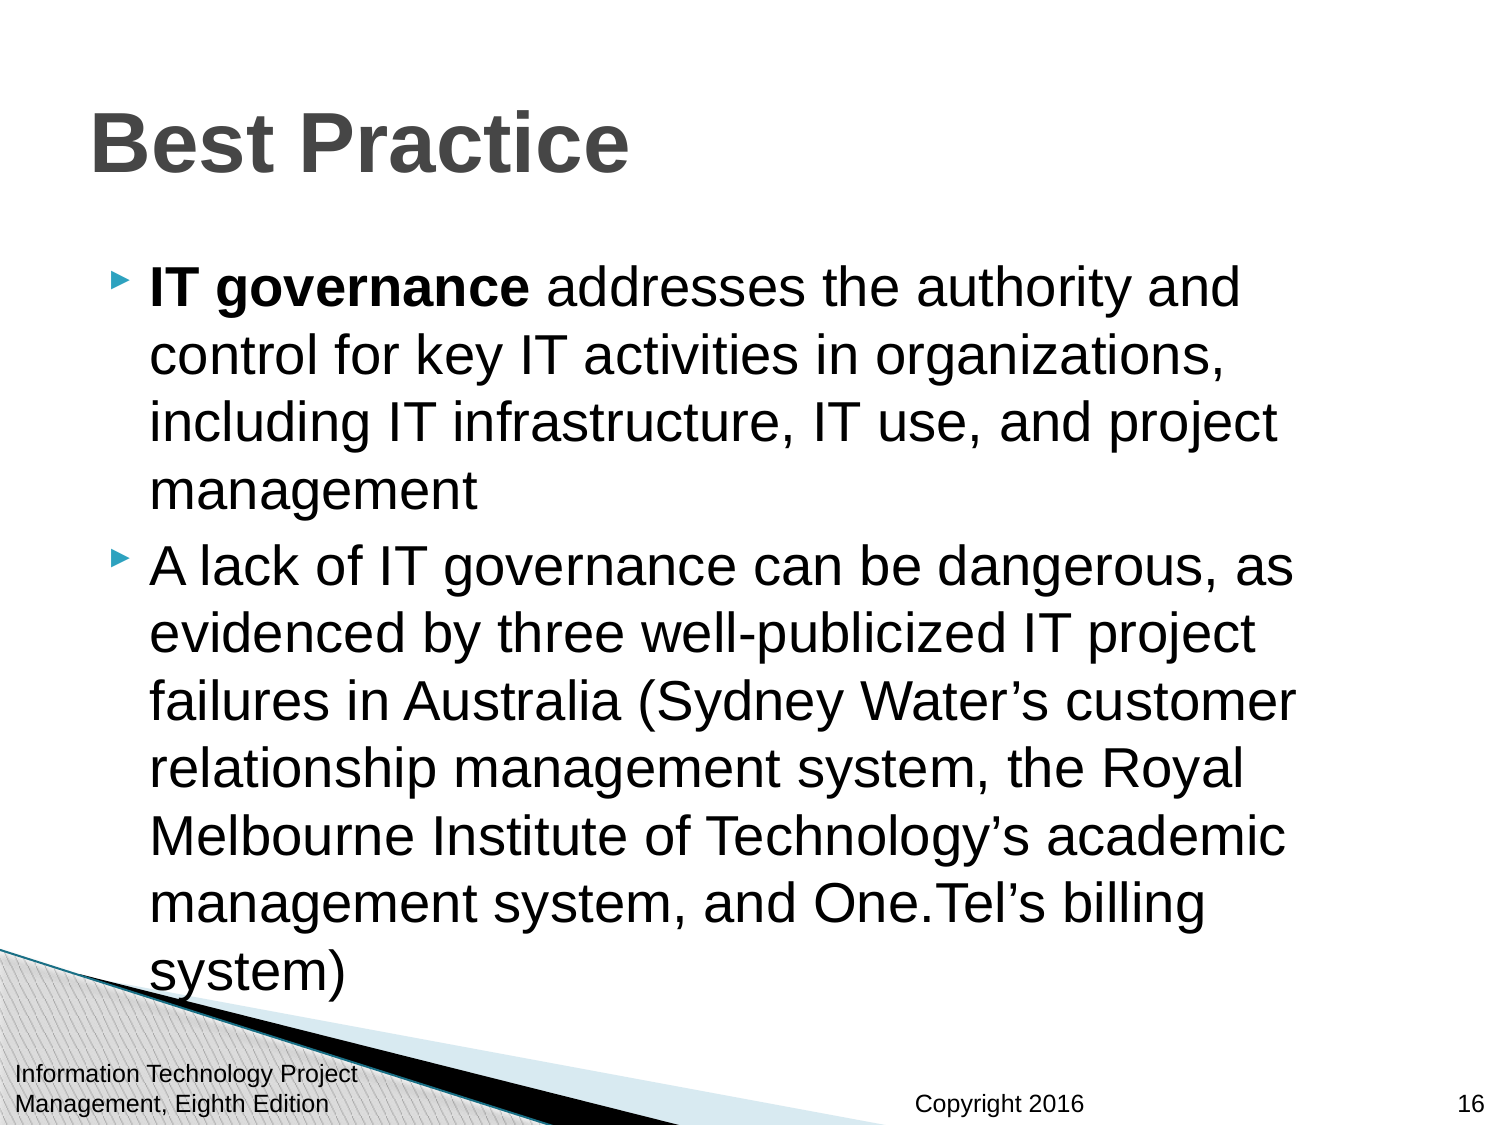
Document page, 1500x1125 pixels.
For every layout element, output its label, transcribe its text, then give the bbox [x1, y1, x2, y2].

slide_number 16 [1408, 1065, 1500, 1125]
footer Information Technology Project Management, Eighth Edition [0, 1065, 425, 1125]
list IT governance addresses the authority and control for key IT activities in organizations, including IT infrastructure, IT use, and project management A lack of IT governance can be dangerous, as evidenced by three well-publicized IT project failures in Australia (Sydney Water’s customer relationship management system, the Royal Melbourne Institute of Technology’s academic management system, and One.Tel’s billing system) [74, 242, 1426, 986]
title Best Practice [75, 45, 1425, 233]
